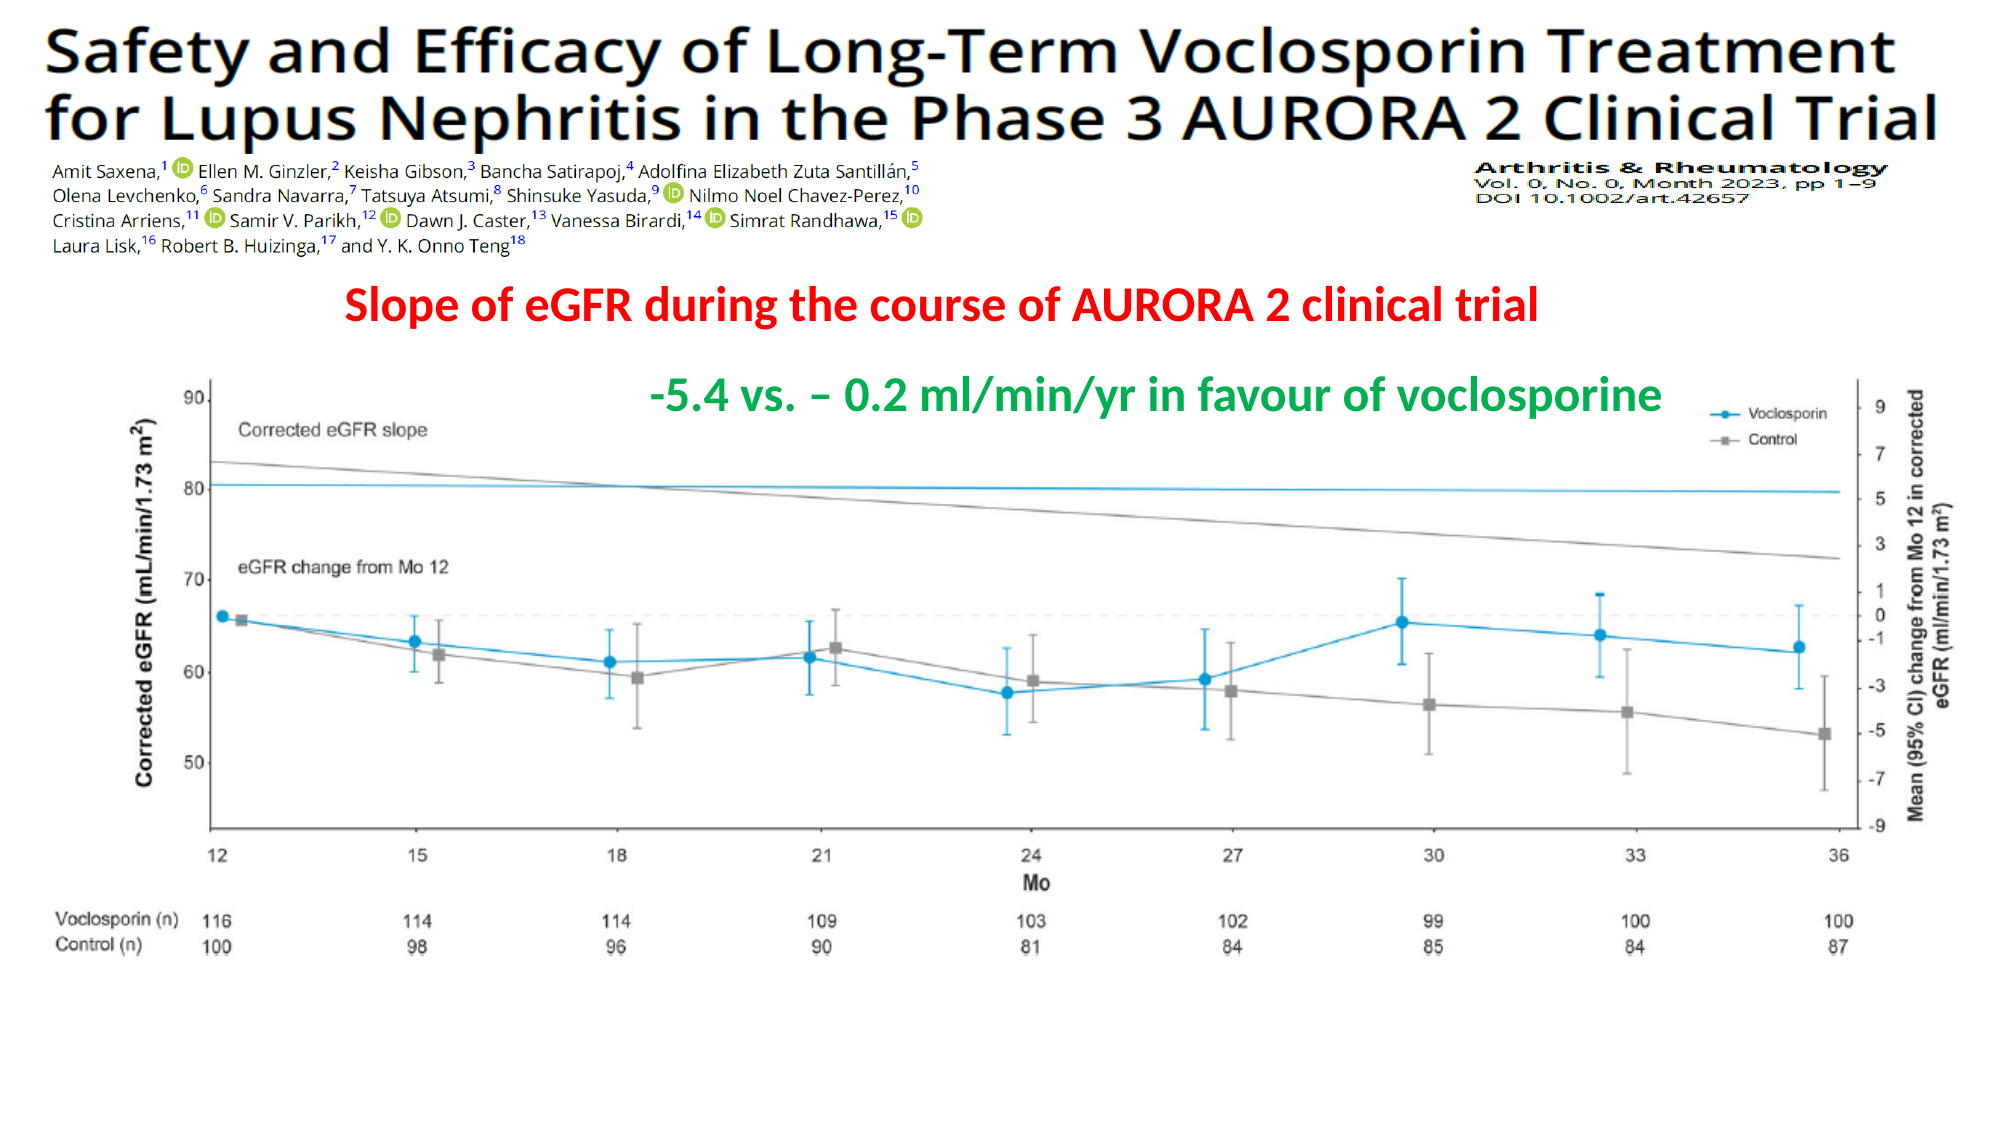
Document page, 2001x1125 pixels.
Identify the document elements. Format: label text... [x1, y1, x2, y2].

picture [0, 0, 1980, 268]
text_box Slope of eGFR during the course of AURORA 2 clinical trial [329, 264, 1555, 336]
picture [10, 336, 1990, 988]
